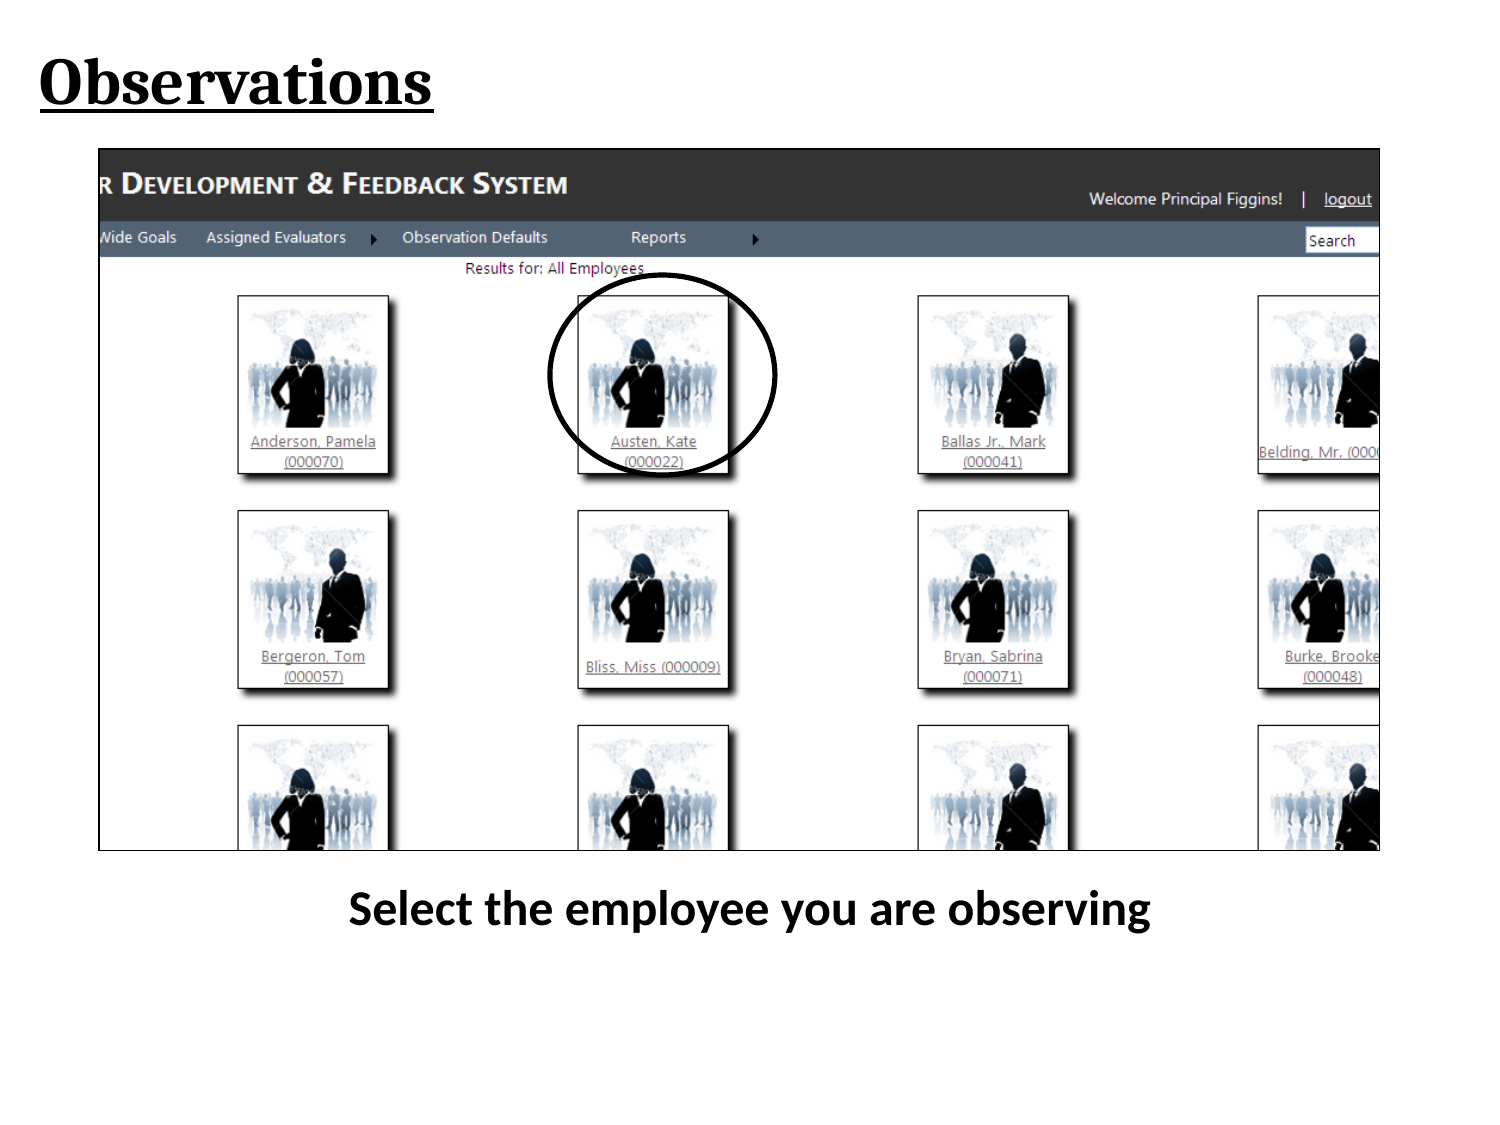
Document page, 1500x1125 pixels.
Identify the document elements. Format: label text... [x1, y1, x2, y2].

text_box Observations [24, 24, 1300, 125]
picture [99, 149, 1380, 851]
title Select the employee you are observing [300, 859, 1200, 943]
